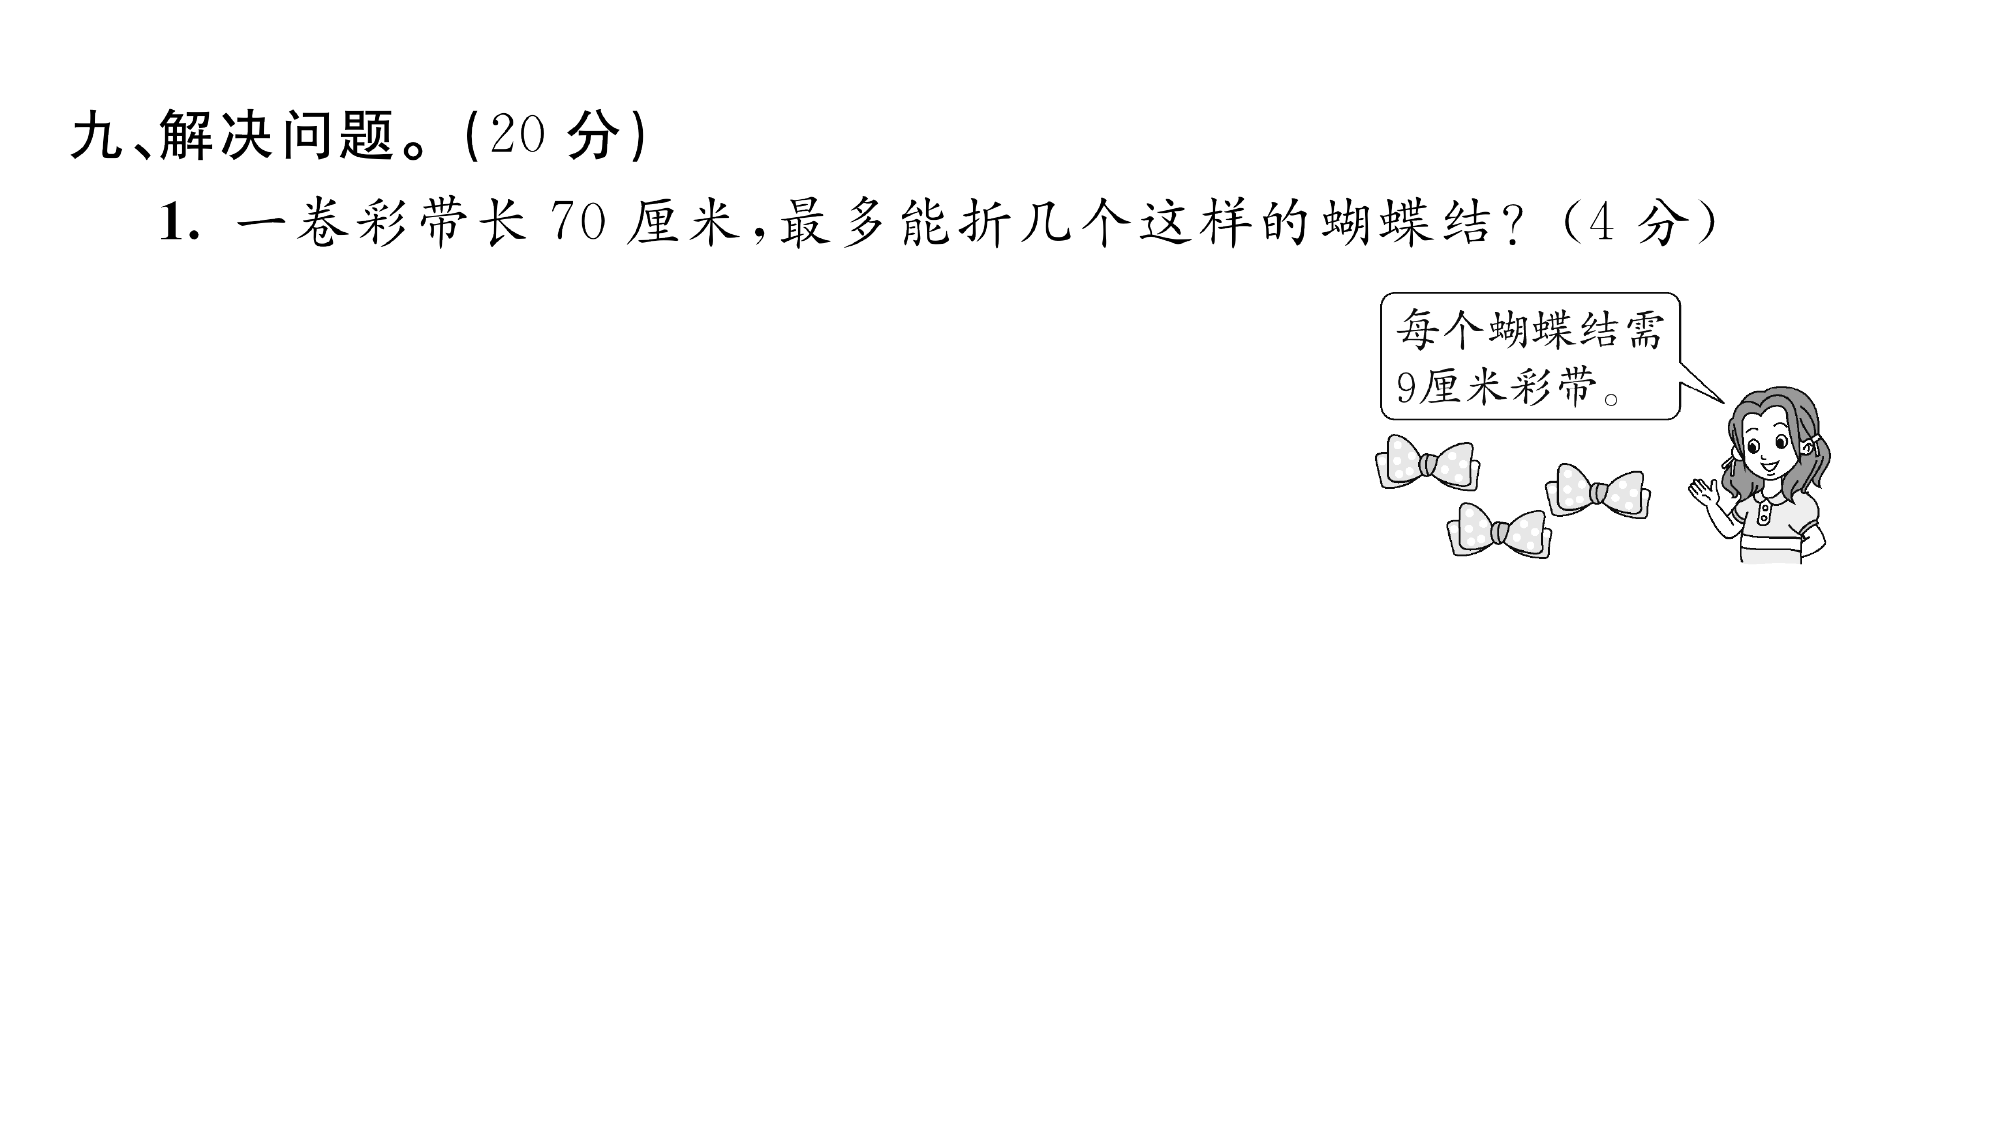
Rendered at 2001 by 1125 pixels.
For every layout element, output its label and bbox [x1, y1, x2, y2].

picture [66, 89, 1957, 608]
